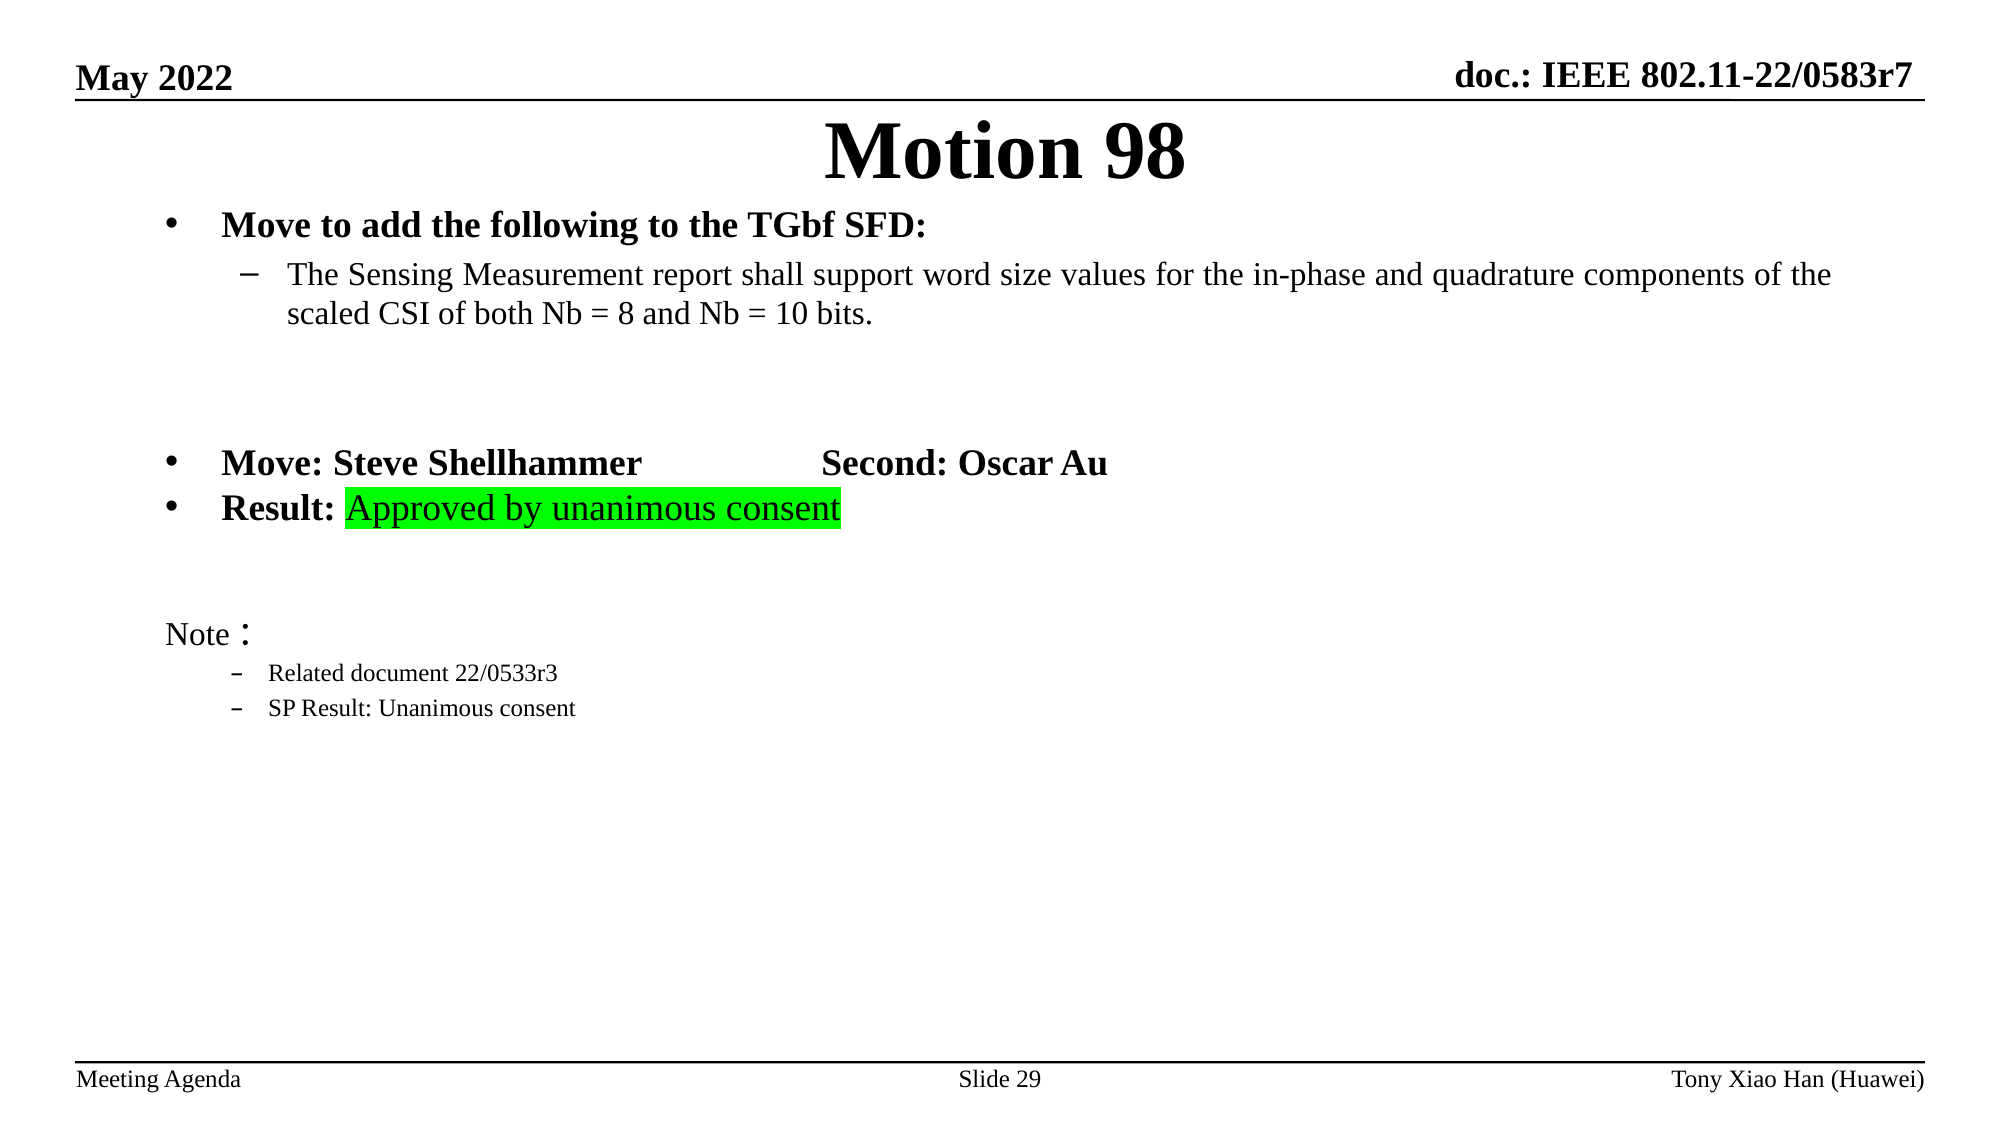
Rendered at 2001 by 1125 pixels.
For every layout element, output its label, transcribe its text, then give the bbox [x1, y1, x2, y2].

text_box Move to add the following to the TGbf SFD: The Sensing Measurement report shall support word size values for the in-phase and quadrature components of the scaled CSI of both Nb = 8 and Nb = 10 bits. Move: Steve Shellhammer Second: Oscar Au Result: Approved by unanimous consent Note： Related document 22/0533r3 SP Result: Unanimous consent [150, 162, 1850, 875]
text_box Motion 98 [368, 87, 1644, 162]
